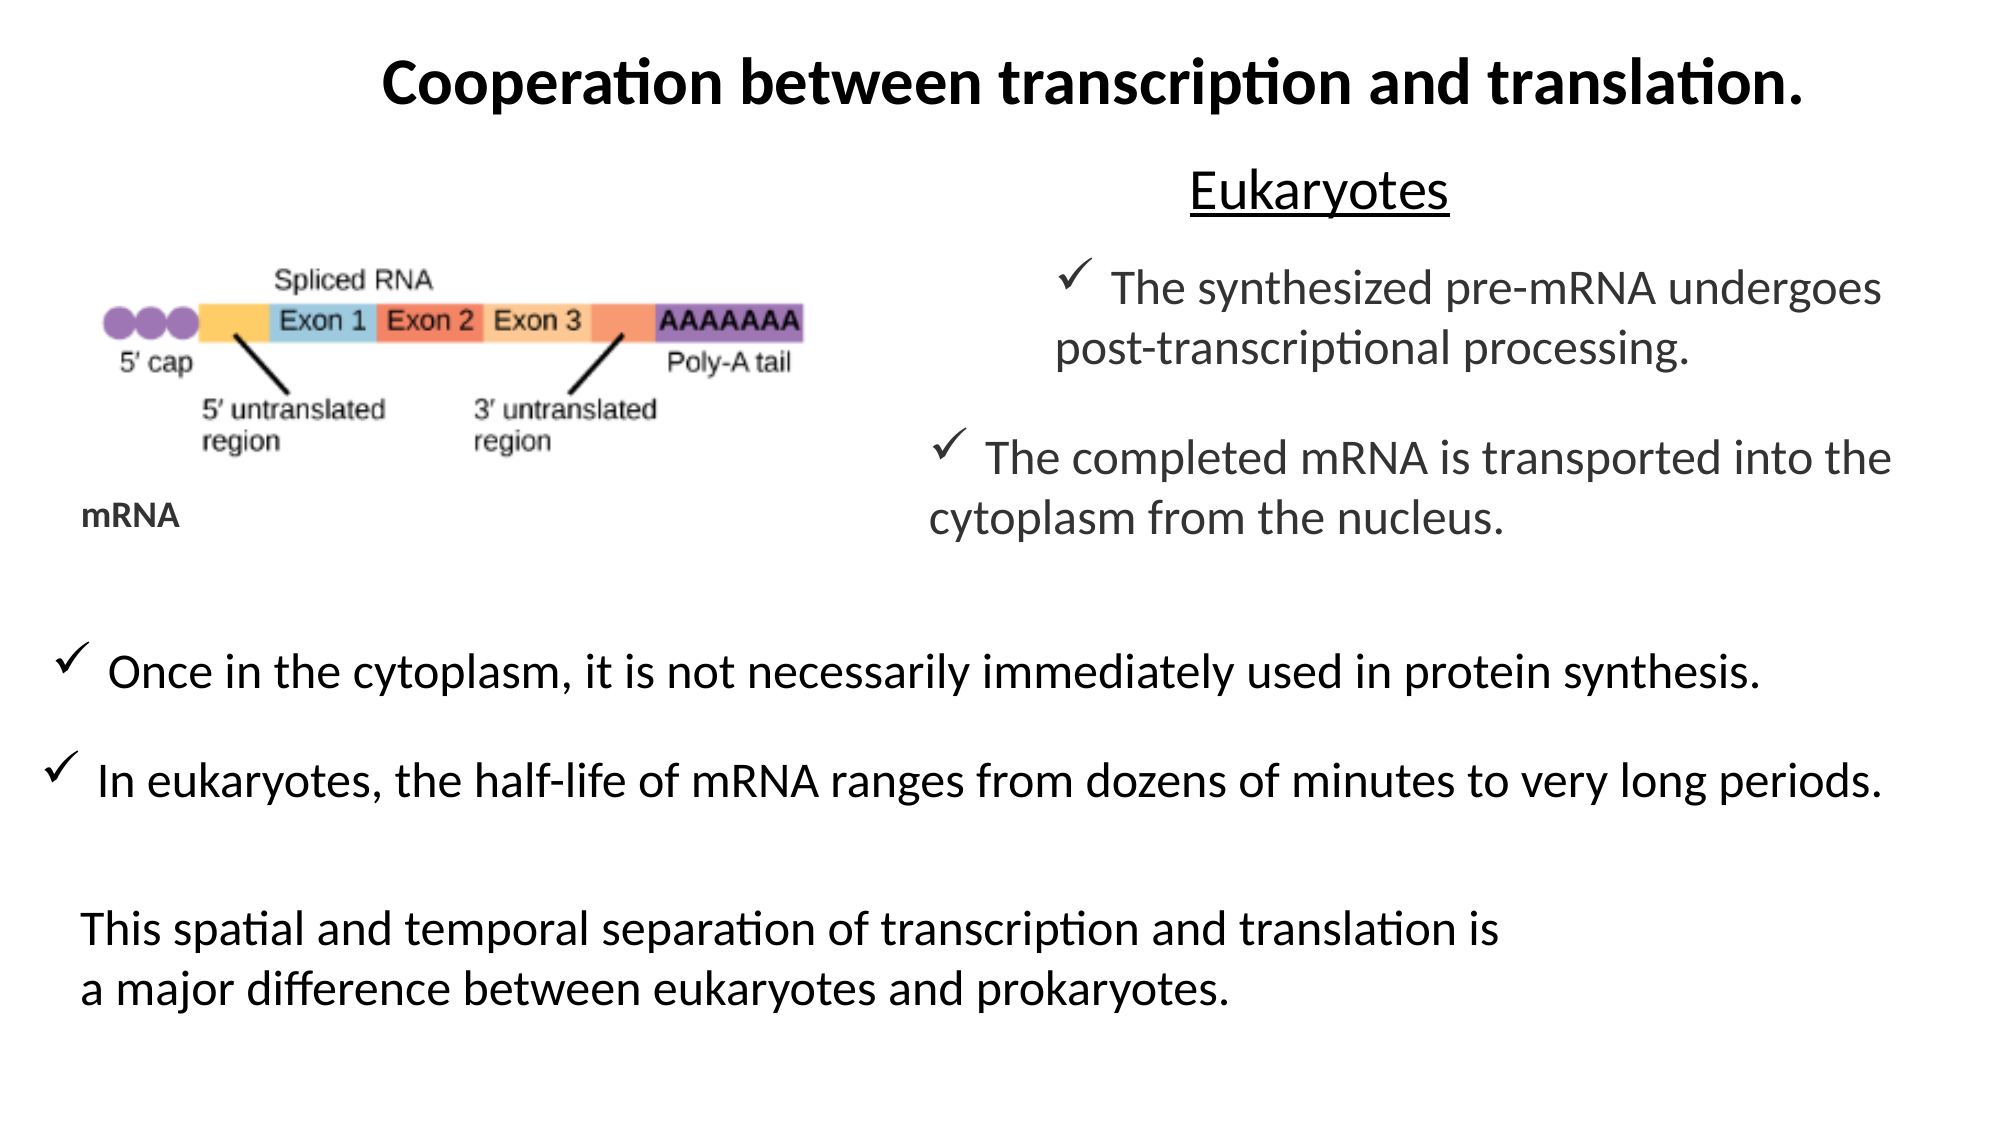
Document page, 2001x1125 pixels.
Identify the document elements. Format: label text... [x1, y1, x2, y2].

text_box Once in the cytoplasm, it is not necessarily immediately used in protein synthesis. [36, 630, 1985, 706]
text_box Cooperation between transcription and translation. [367, 30, 1822, 126]
text_box Eukaryotes [1174, 143, 1465, 229]
text_box The synthesized pre-mRNA undergoes post-transcriptional processing. [1039, 247, 2000, 383]
text_box This spatial and temporal separation of transcription and translation is a major difference between eukaryotes and prokaryotes. [65, 888, 1942, 1023]
text_box In eukaryotes, the half-life of mRNA ranges from dozens of minutes to very long periods. [25, 740, 1942, 816]
text_box The completed mRNA is transported into the cytoplasm from the nucleus. [914, 417, 1915, 552]
text_box mRNA [66, 482, 195, 543]
picture [65, 256, 832, 473]
